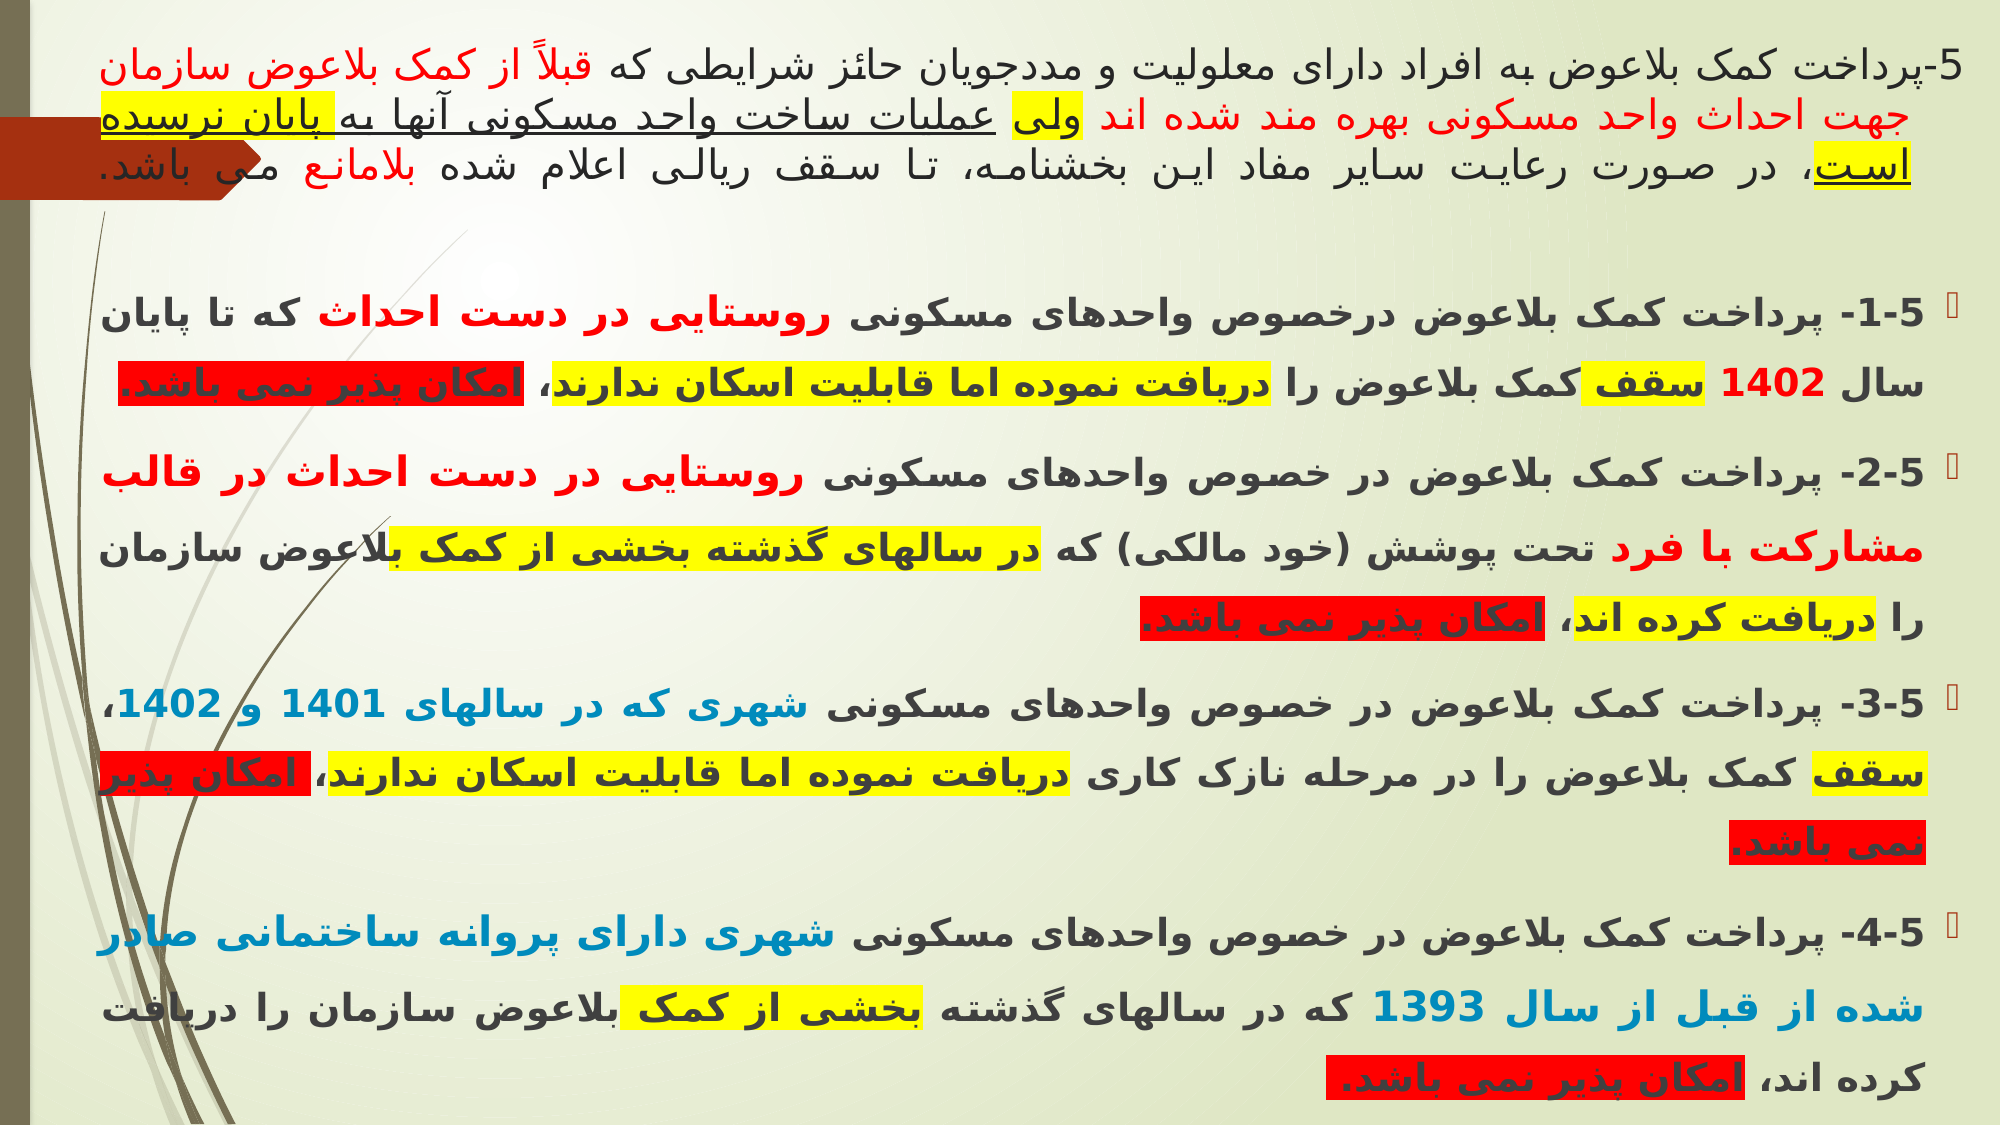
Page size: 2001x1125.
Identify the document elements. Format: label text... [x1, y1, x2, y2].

title 5-پرداخت کمک بلاعوض به افراد دارای معلولیت و مددجویان حائز شرایطی که قبلاً از کمک بلاعوض سازمان جهت احداث واحد مسکونی بهره مند شده اند ولی عملیات ساخت واحد مسکونی آنها به پایان نرسیده است، در صورت رعایت سایر مفاد این بخشنامه، تا سقف ریالی اعلام شده بلامانع می باشد. [82, 30, 1981, 270]
list 1-5- پرداخت کمک بلاعوض درخصوص واحدهای مسکونی روستایی در دست احداث که تا پایان سال 1402 سقف کمک بلاعوض را دریافت نموده اما قابلیت اسکان ندارند، امکان پذیر نمی باشد. 2-5- پرداخت کمک بلاعوض در خصوص واحدهای مسکونی روستایی در دست احداث در قالب مشارکت با فرد تحت پوشش (خود مالکی) که در سالهای گذشته بخشی از کمک بلاعوض سازمان را دریافت کرده اند، امکان پذیر نمی باشد. 3-5- پرداخت کمک بلاعوض در خصوص واحدهای مسکونی شهری که در سالهای 1401 و 1402، سقف کمک بلاعوض را در مرحله نازک کاری دریافت نموده اما قابلیت اسکان ندارند، امکان پذیر نمی باشد. 4-5- پرداخت کمک بلاعوض در خصوص واحدهای مسکونی شهری دارای پروانه ساختمانی صادر شده از قبل از سال 1393 که در سالهای گذشته بخشی از کمک بلاعوض سازمان را دریافت کرده اند، امکان پذیر نمی باشد. [82, 252, 1972, 1125]
